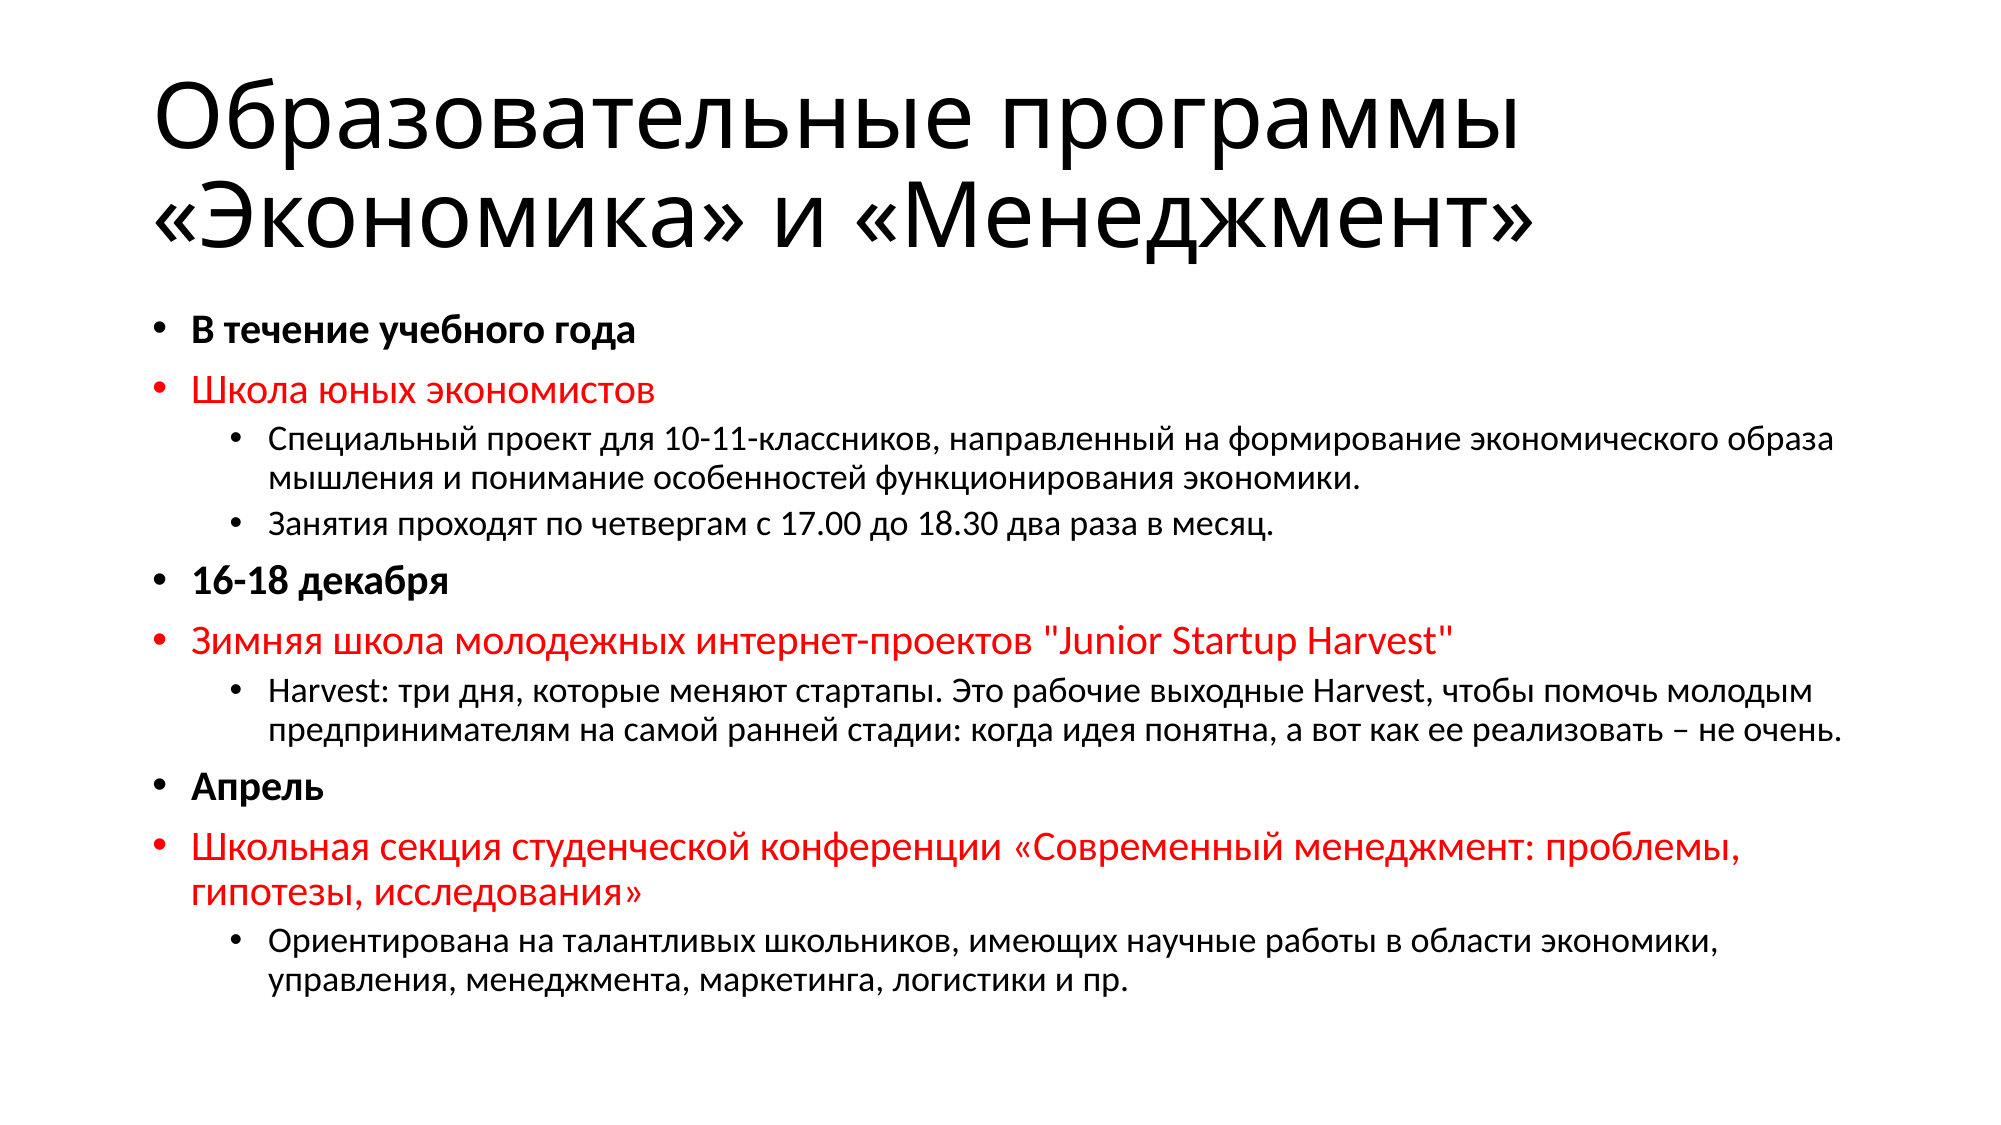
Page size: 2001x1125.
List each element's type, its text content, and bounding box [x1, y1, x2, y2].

list В течение учебного года Школа юных экономистов Специальный проект для 10-11-классников, направленный на формирование экономического образа мышления и понимание особенностей функционирования экономики. Занятия проходят по четвергам с 17.00 до 18.30 два раза в месяц. 16-18 декабря Зимняя школа молодежных интернет-проектов "Junior Startup Harvest" Harvest: три дня, которые меняют стартапы. Это рабочие выходные Harvest, чтобы помочь молодым предпринимателям на самой ранней стадии: когда идея понятна, а вот как ее реализовать – не очень. Апрель Школьная секция студенческой конференции «Современный менеджмент: проблемы, гипотезы, исследования» Ориентирована на талантливых школьников, имеющих научные работы в области экономики, управления, менеджмента, маркетинга, логистики и пр. [137, 299, 1863, 1014]
title Образовательные программы «Экономика» и «Менеджмент» [137, 59, 1863, 278]
